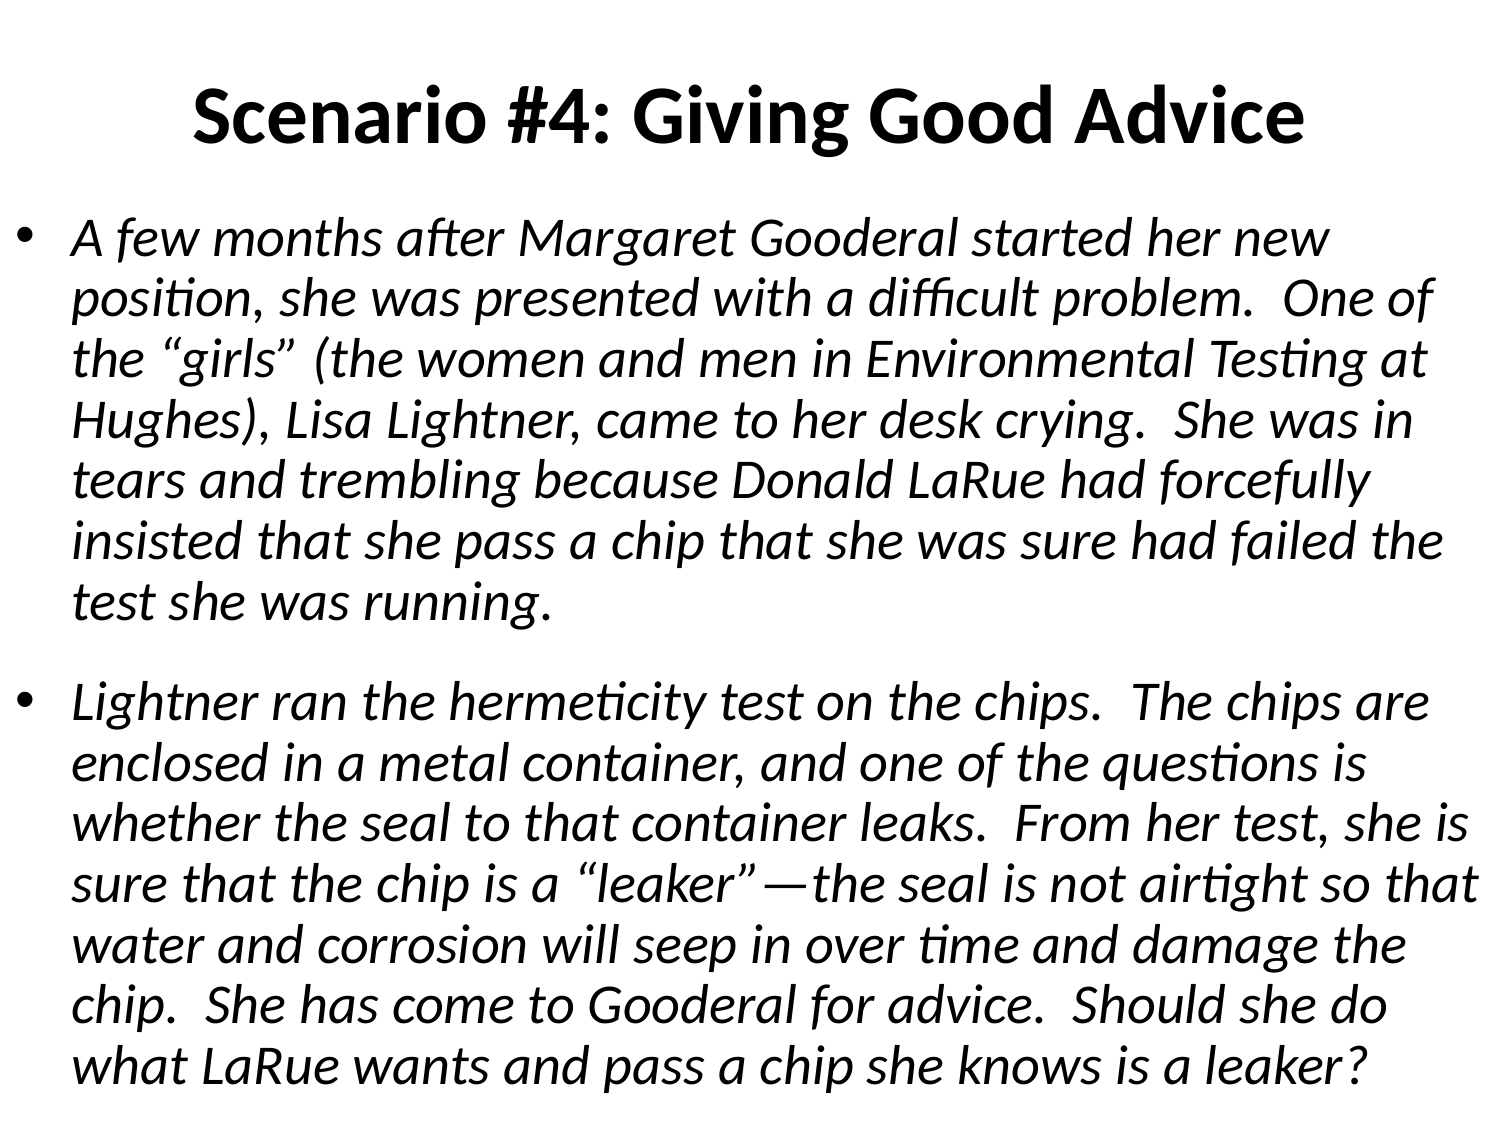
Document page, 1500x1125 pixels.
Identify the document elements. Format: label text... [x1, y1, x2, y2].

list A few months after Margaret Gooderal started her new position, she was presented with a difficult problem. One of the “girls” (the women and men in Environmental Testing at Hughes), Lisa Lightner, came to her desk crying. She was in tears and trembling because Donald LaRue had forcefully insisted that she pass a chip that she was sure had failed the test she was running. Lightner ran the hermeticity test on the chips. The chips are enclosed in a metal container, and one of the questions is whether the seal to that container leaks. From her test, she is sure that the chip is a “leaker”—the seal is not airtight so that water and corrosion will seep in over time and damage the chip. She has come to Gooderal for advice. Should she do what LaRue wants and pass a chip she knows is a leaker? [0, 200, 1500, 1100]
title Scenario #4: Giving Good Advice [75, 45, 1425, 175]
